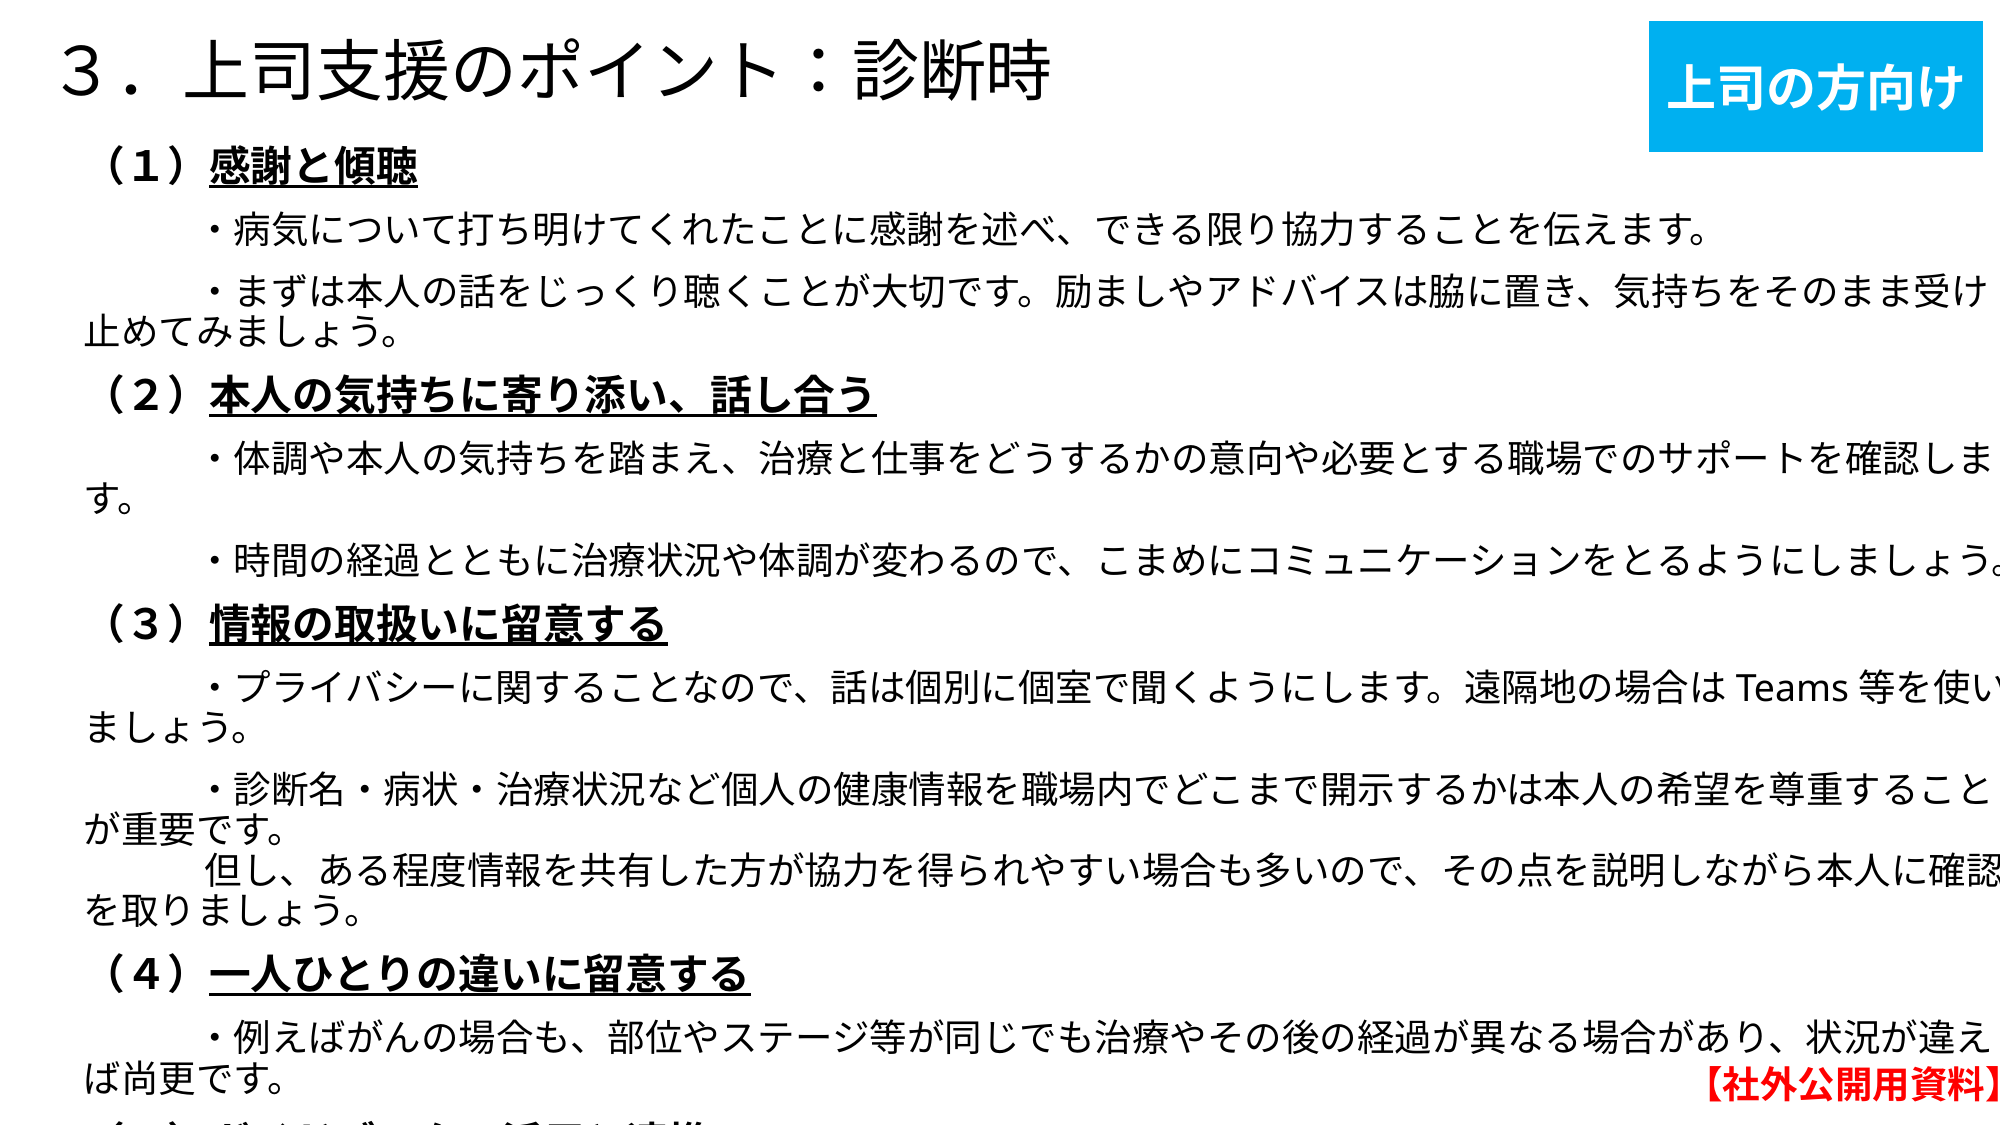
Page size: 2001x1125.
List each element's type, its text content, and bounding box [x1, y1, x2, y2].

list （１）感謝と傾聴 ・病気について打ち明けてくれたことに感謝を述べ、できる限り協力することを伝えます。 ・まずは本人の話をじっくり聴くことが大切です。励ましやアドバイスは脇に置き、気持ちをそのまま受け止めてみましょう。 （２）本人の気持ちに寄り添い、話し合う ・体調や本人の気持ちを踏まえ、治療と仕事をどうするかの意向や必要とする職場でのサポートを確認します。 ・時間の経過とともに治療状況や体調が変わるので、こまめにコミュニケーションをとるようにしましょう。 （３）情報の取扱いに留意する ・プライバシーに関することなので、話は個別に個室で聞くようにします。遠隔地の場合はTeams等を使いましょう。 ・診断名・病状・治療状況など個人の健康情報を職場内でどこまで開示するかは本人の希望を尊重することが重要です。 但し、ある程度情報を共有した方が協力を得られやすい場合も多いので、その点を説明しながら本人に確認を取りましょう。 （４）一人ひとりの違いに留意する ・例えばがんの場合も、部位やステージ等が同じでも治療やその後の経過が異なる場合があり、状況が違えば尚更です。 （５）ガイドブックの活用と連携 ・本人向けの本ガイドブックを渡し、会社で利用できる制度などを紹介します。上司の方も、本人向けガイドブックの内容を 確認しておいてください。 ・人事部とも情報共有の上、連携し、利用できる制度、職場で必要な配慮などにつき確認します。 [68, 137, 2000, 1100]
text_box 上司の方向け [1646, 18, 1987, 155]
text_box 【社外公開用資料】 [1670, 1053, 2000, 1114]
title ３．上司支援のポイント：診断時 [33, 30, 1646, 199]
